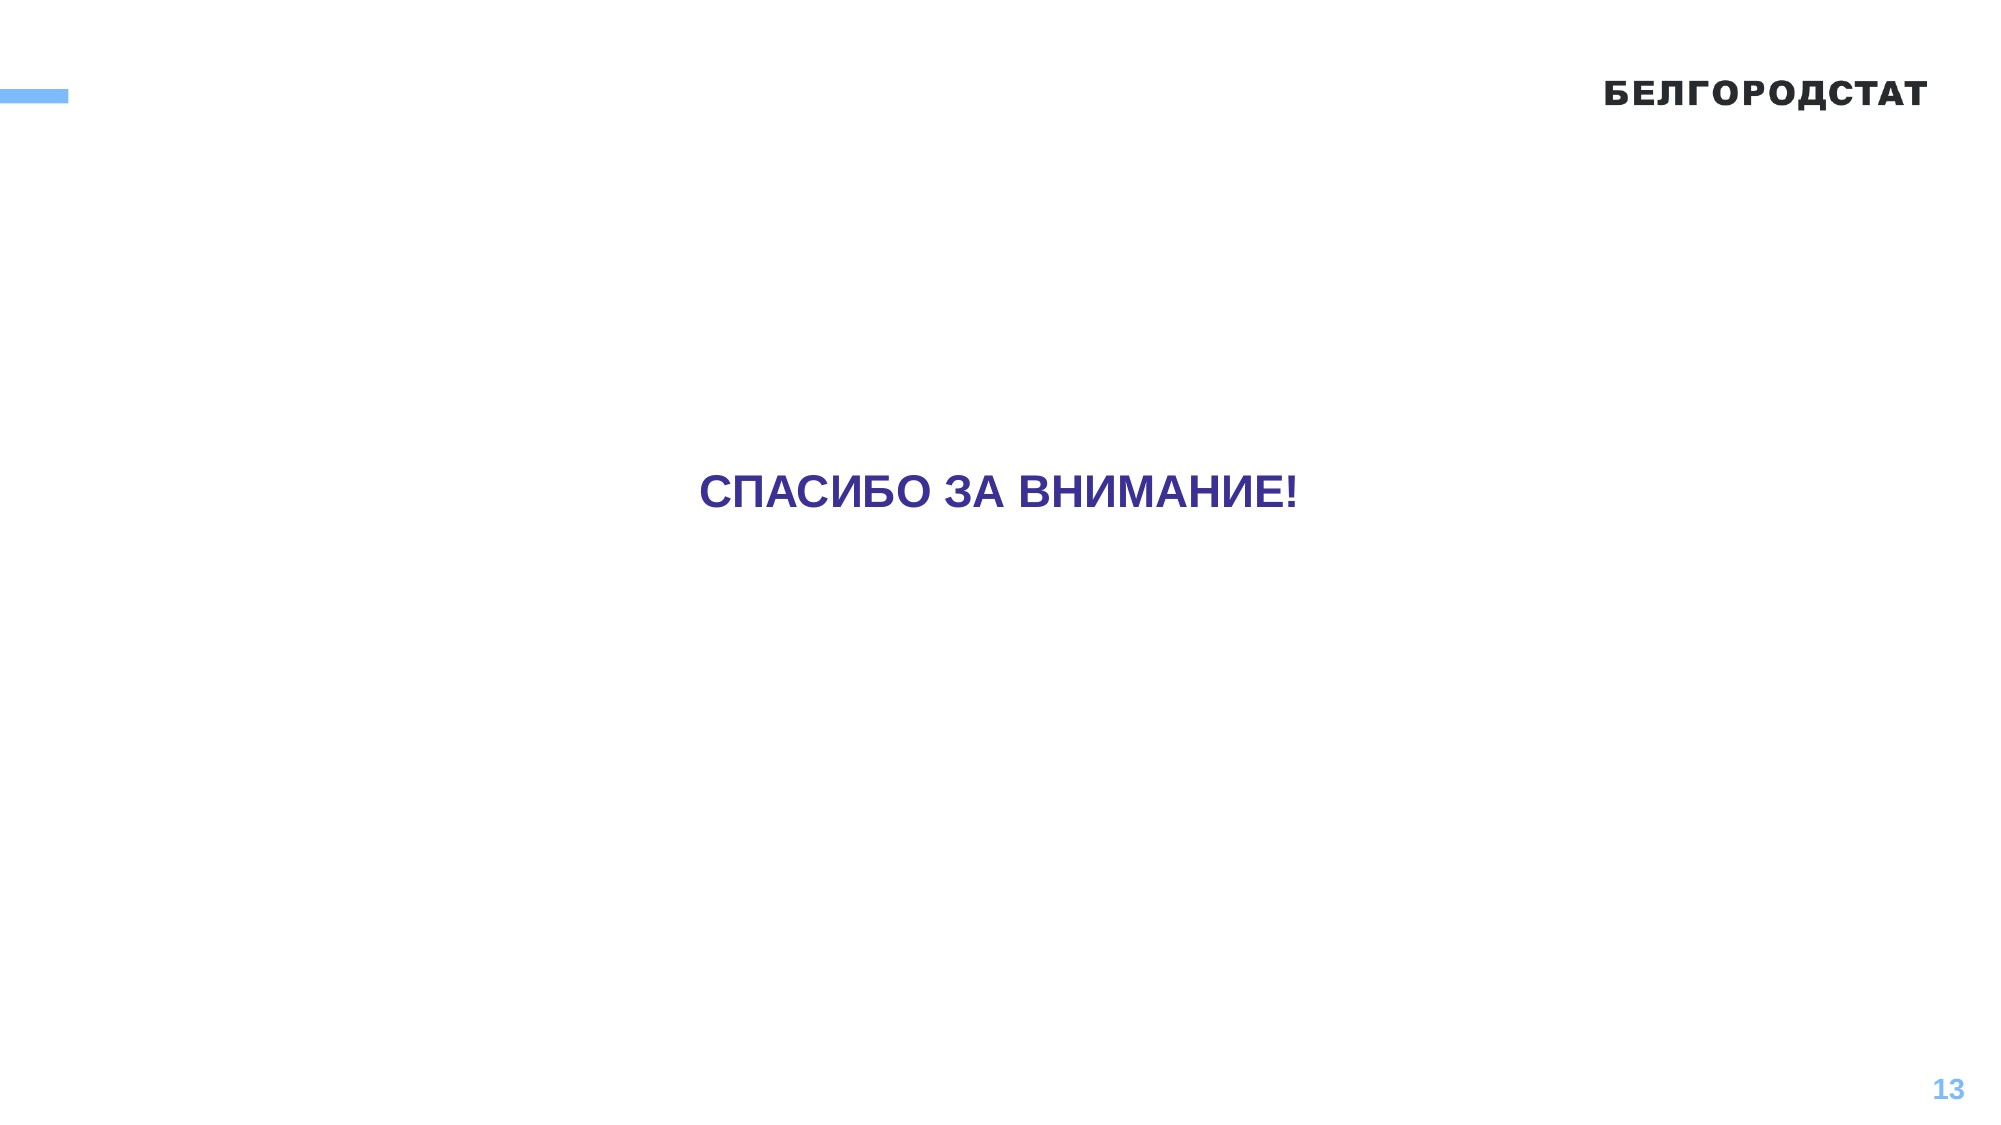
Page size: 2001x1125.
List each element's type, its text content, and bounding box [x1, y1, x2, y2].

title СПАСИБО ЗА ВНИМАНИЕ! [684, 460, 1319, 546]
picture [1580, 55, 1952, 130]
